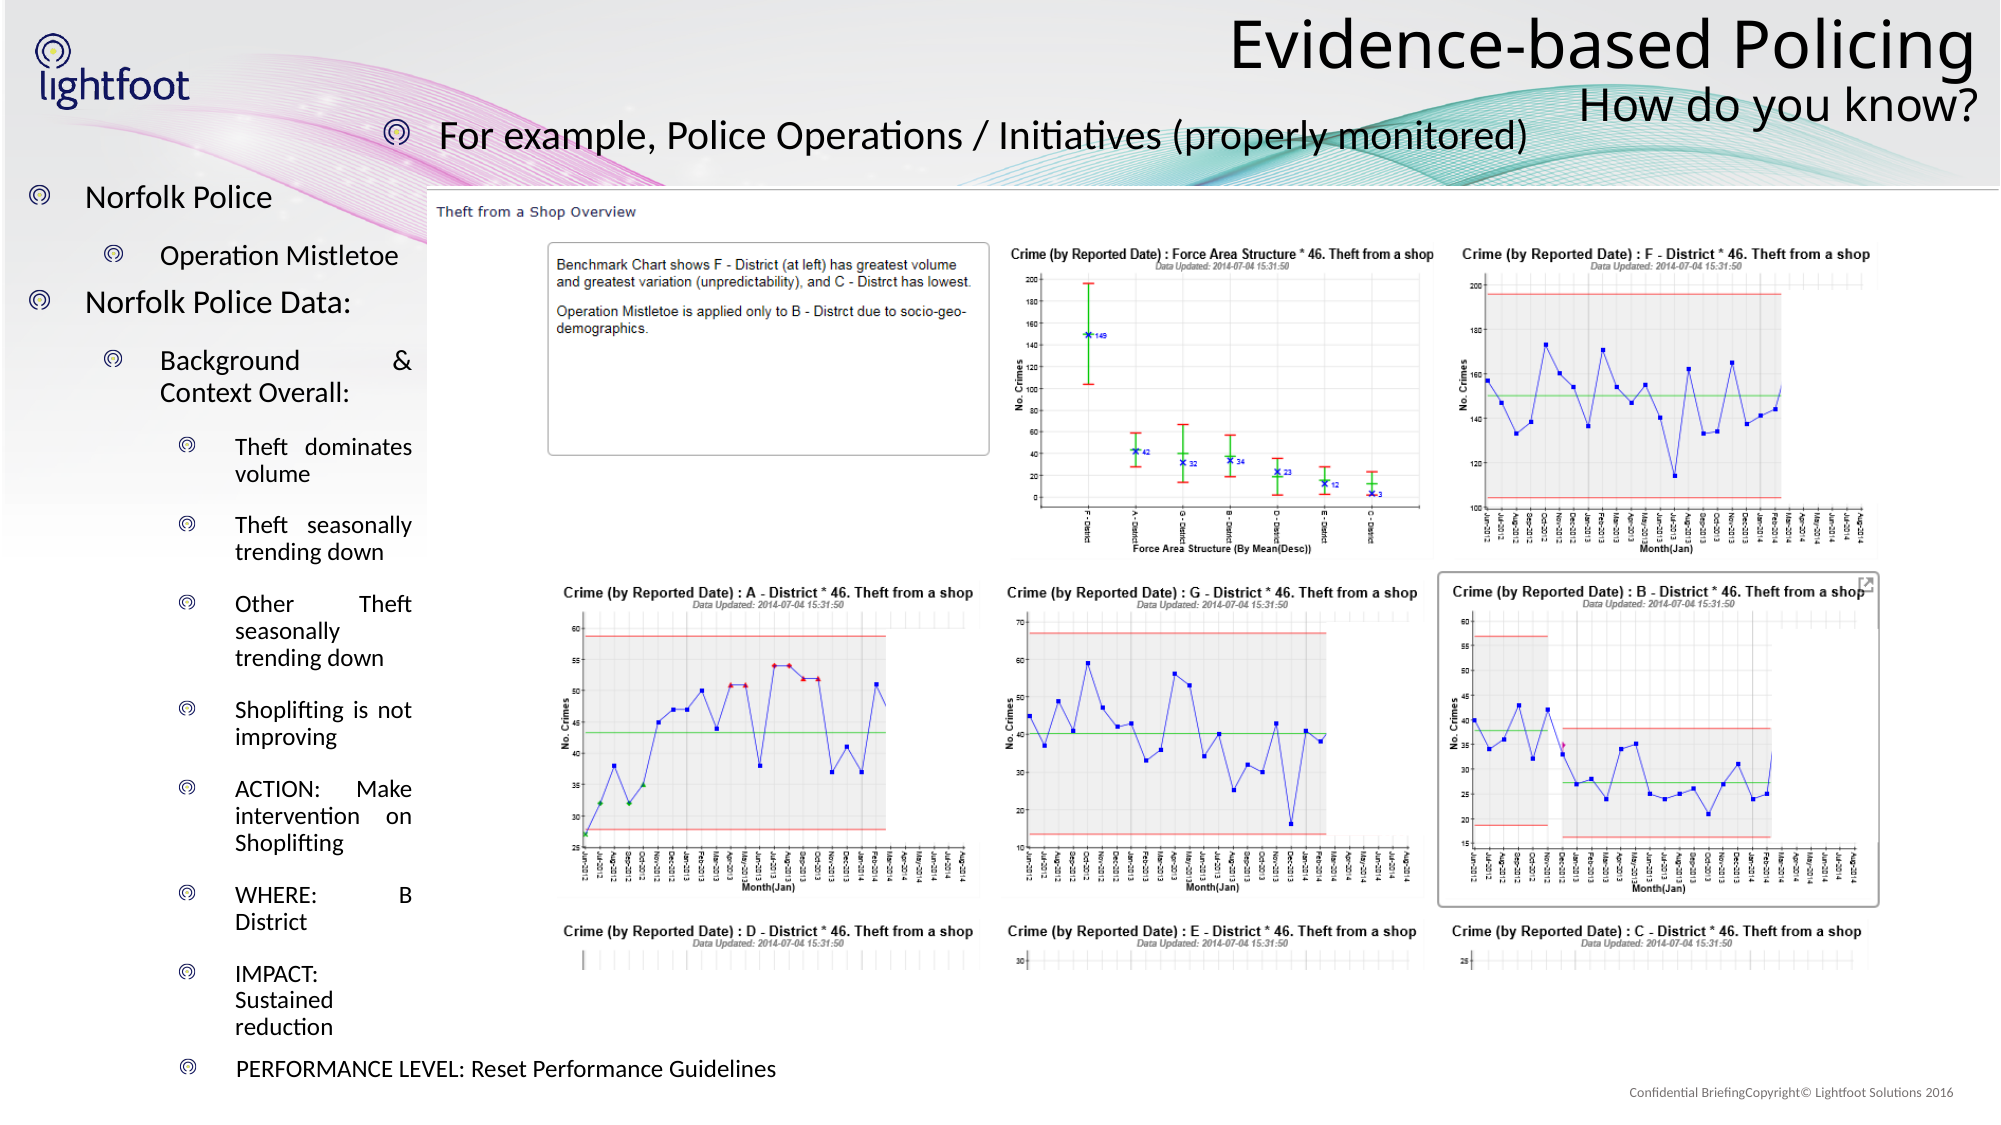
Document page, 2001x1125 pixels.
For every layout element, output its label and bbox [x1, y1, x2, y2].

picture [427, 186, 2000, 970]
text_box [2, 0, 2000, 1125]
